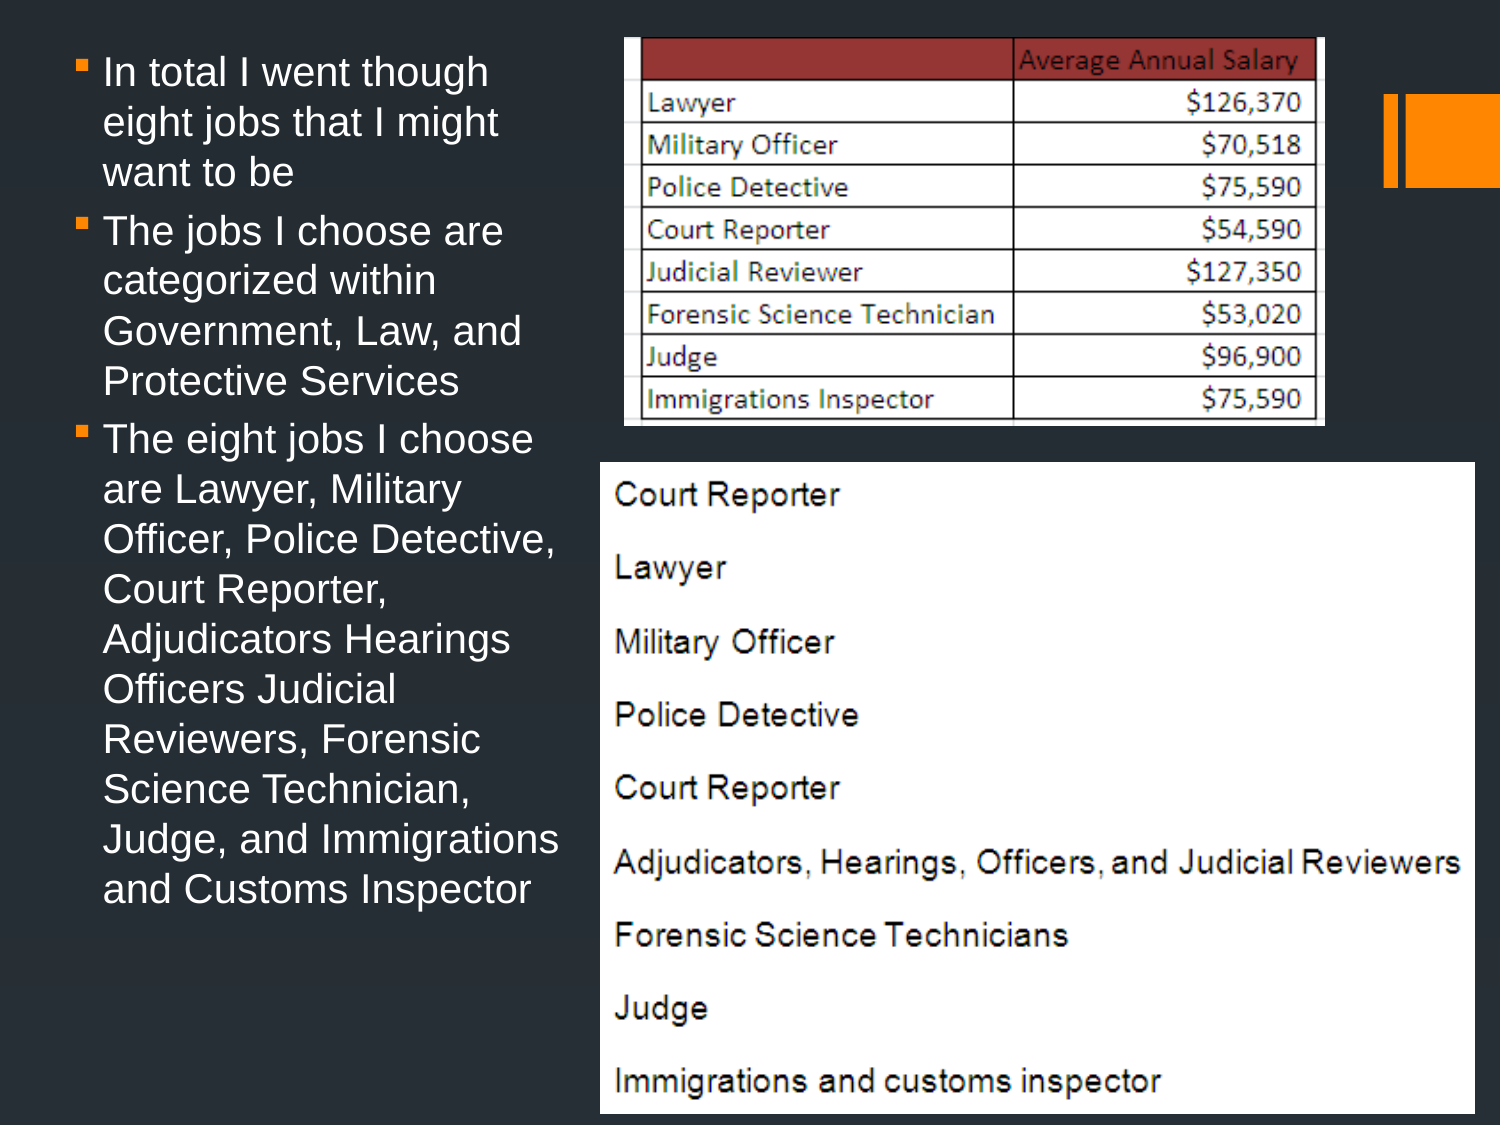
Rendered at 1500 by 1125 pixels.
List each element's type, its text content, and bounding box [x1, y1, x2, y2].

picture [624, 36, 1326, 427]
list In total I went though eight jobs that I might want to be The jobs I choose are categorized within Government, Law, and Protective Services The eight jobs I choose are Lawyer, Military Officer, Police Detective, Court Reporter, Adjudicators Hearings Officers Judicial Reviewers, Forensic Science Technician, Judge, and Immigrations and Customs Inspector [50, 37, 588, 1075]
picture [599, 461, 1476, 1115]
